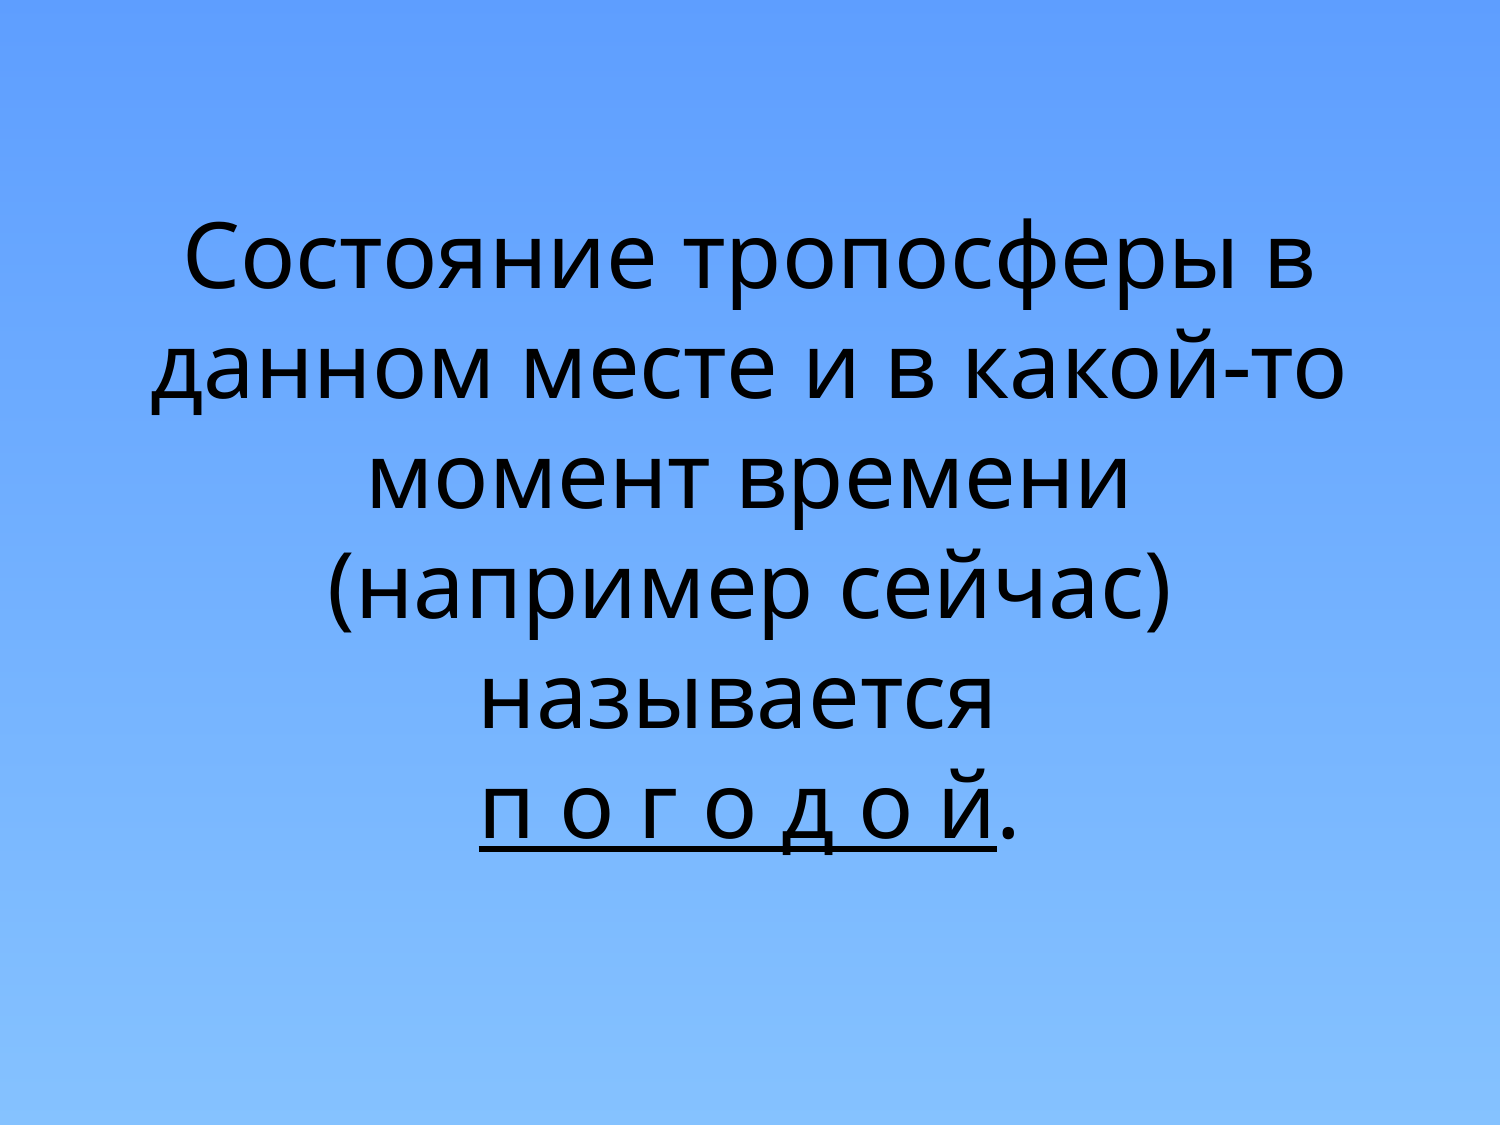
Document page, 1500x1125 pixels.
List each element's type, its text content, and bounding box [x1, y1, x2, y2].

title Состояние тропосферы в данном месте и в какой-то момент времени (например сейчас) называется п о г о д о й. [112, 66, 1388, 988]
